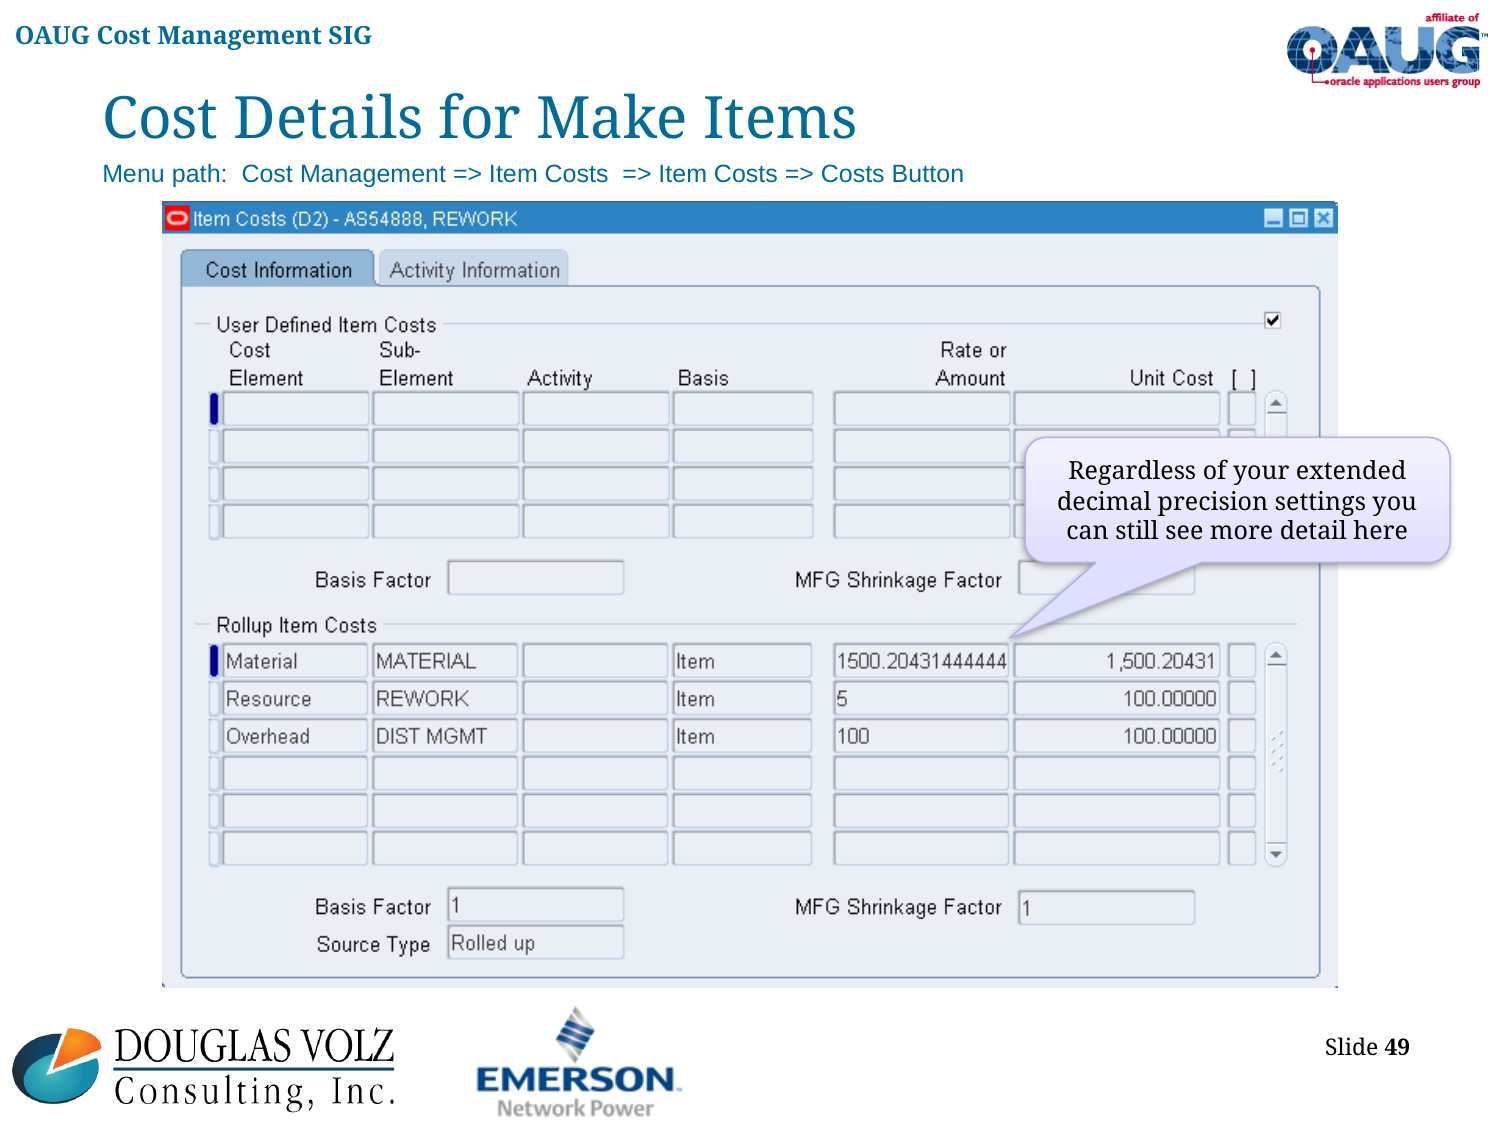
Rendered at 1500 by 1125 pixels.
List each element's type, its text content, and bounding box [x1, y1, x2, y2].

text_box Menu path: Cost Management => Item Costs => Item Costs => Costs Button [87, 149, 1375, 195]
text_box Regardless of your extended decimal precision settings you can still see more detail here [1342, 436, 1451, 564]
picture [1287, 13, 1488, 88]
picture [162, 201, 1338, 988]
slide_number Slide 49 [1074, 1025, 1425, 1104]
picture [474, 1004, 685, 1117]
picture [12, 1020, 400, 1113]
title Cost Details for Make Items [87, 62, 1475, 168]
